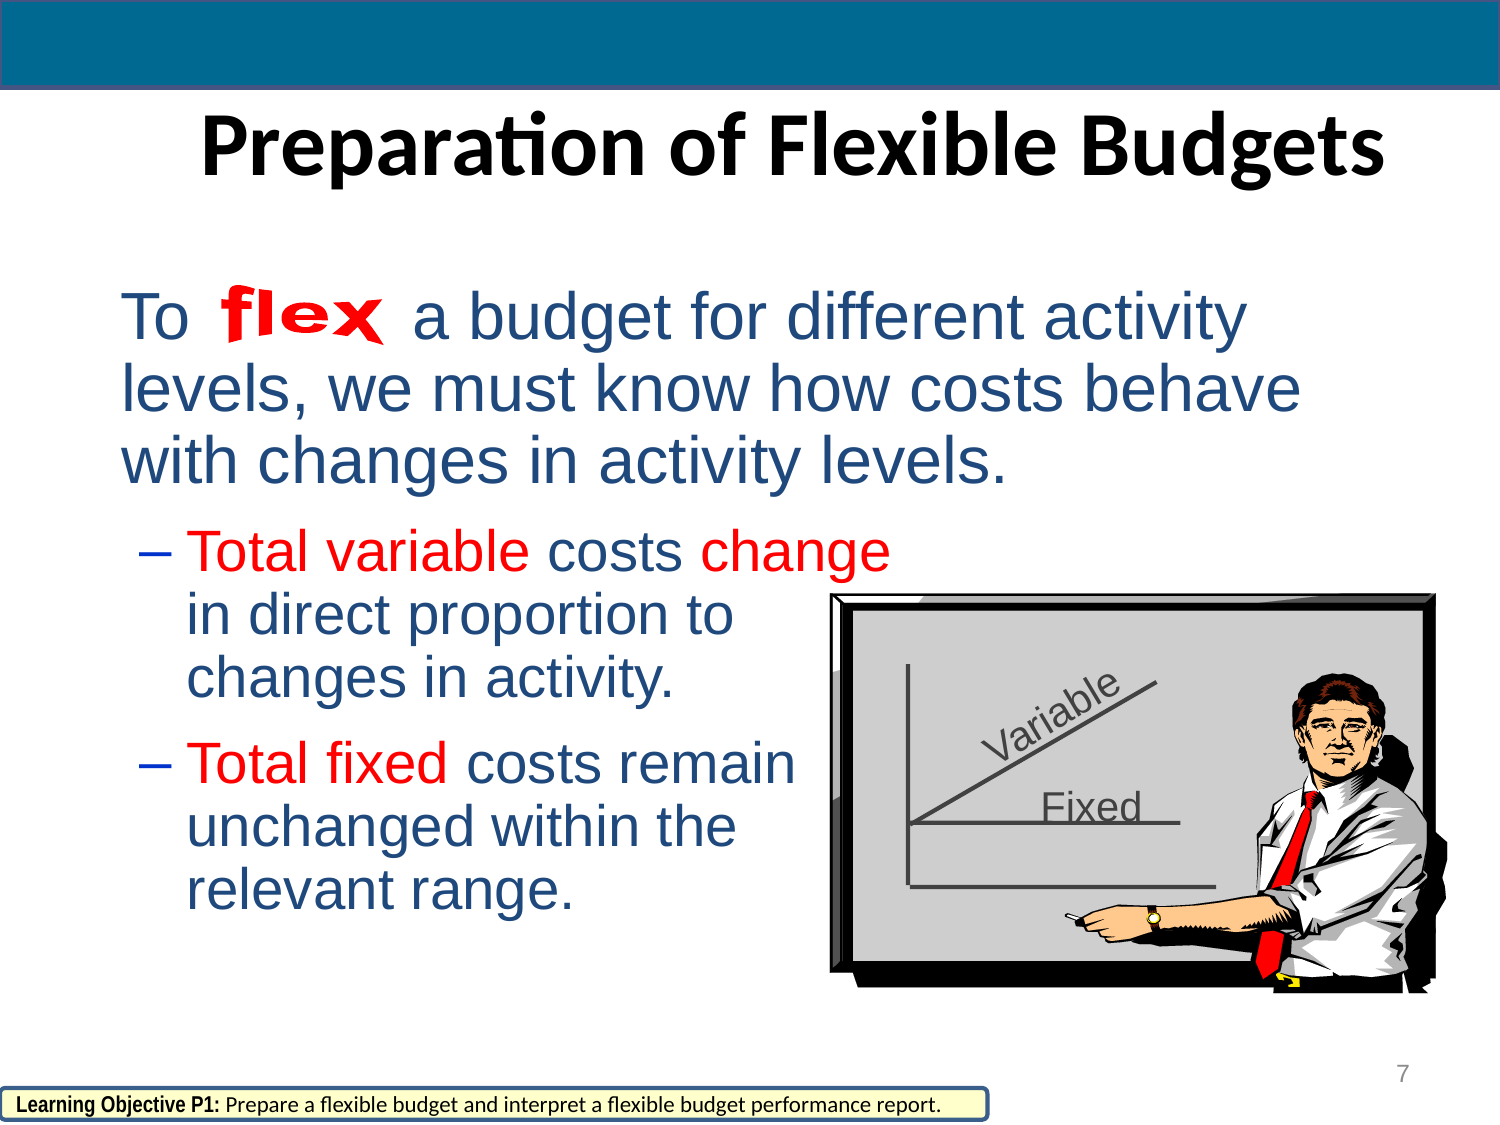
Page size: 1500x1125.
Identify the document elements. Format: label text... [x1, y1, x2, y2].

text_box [221, 279, 385, 351]
slide_number 7 [1074, 1042, 1425, 1103]
text_box Learning Objective P1: Prepare a flexible budget and interpret a flexible budget performance report. [0, 1087, 988, 1120]
title Preparation of Flexible Budgets [137, 45, 1450, 233]
list To a budget for different activity levels, we must know how costs behave with changes in activity levels. Total variable costs change in direct proportion to changes in activity. Total fixed costs remain unchanged within the relevant range. [50, 275, 1400, 950]
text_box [824, 587, 1463, 1001]
